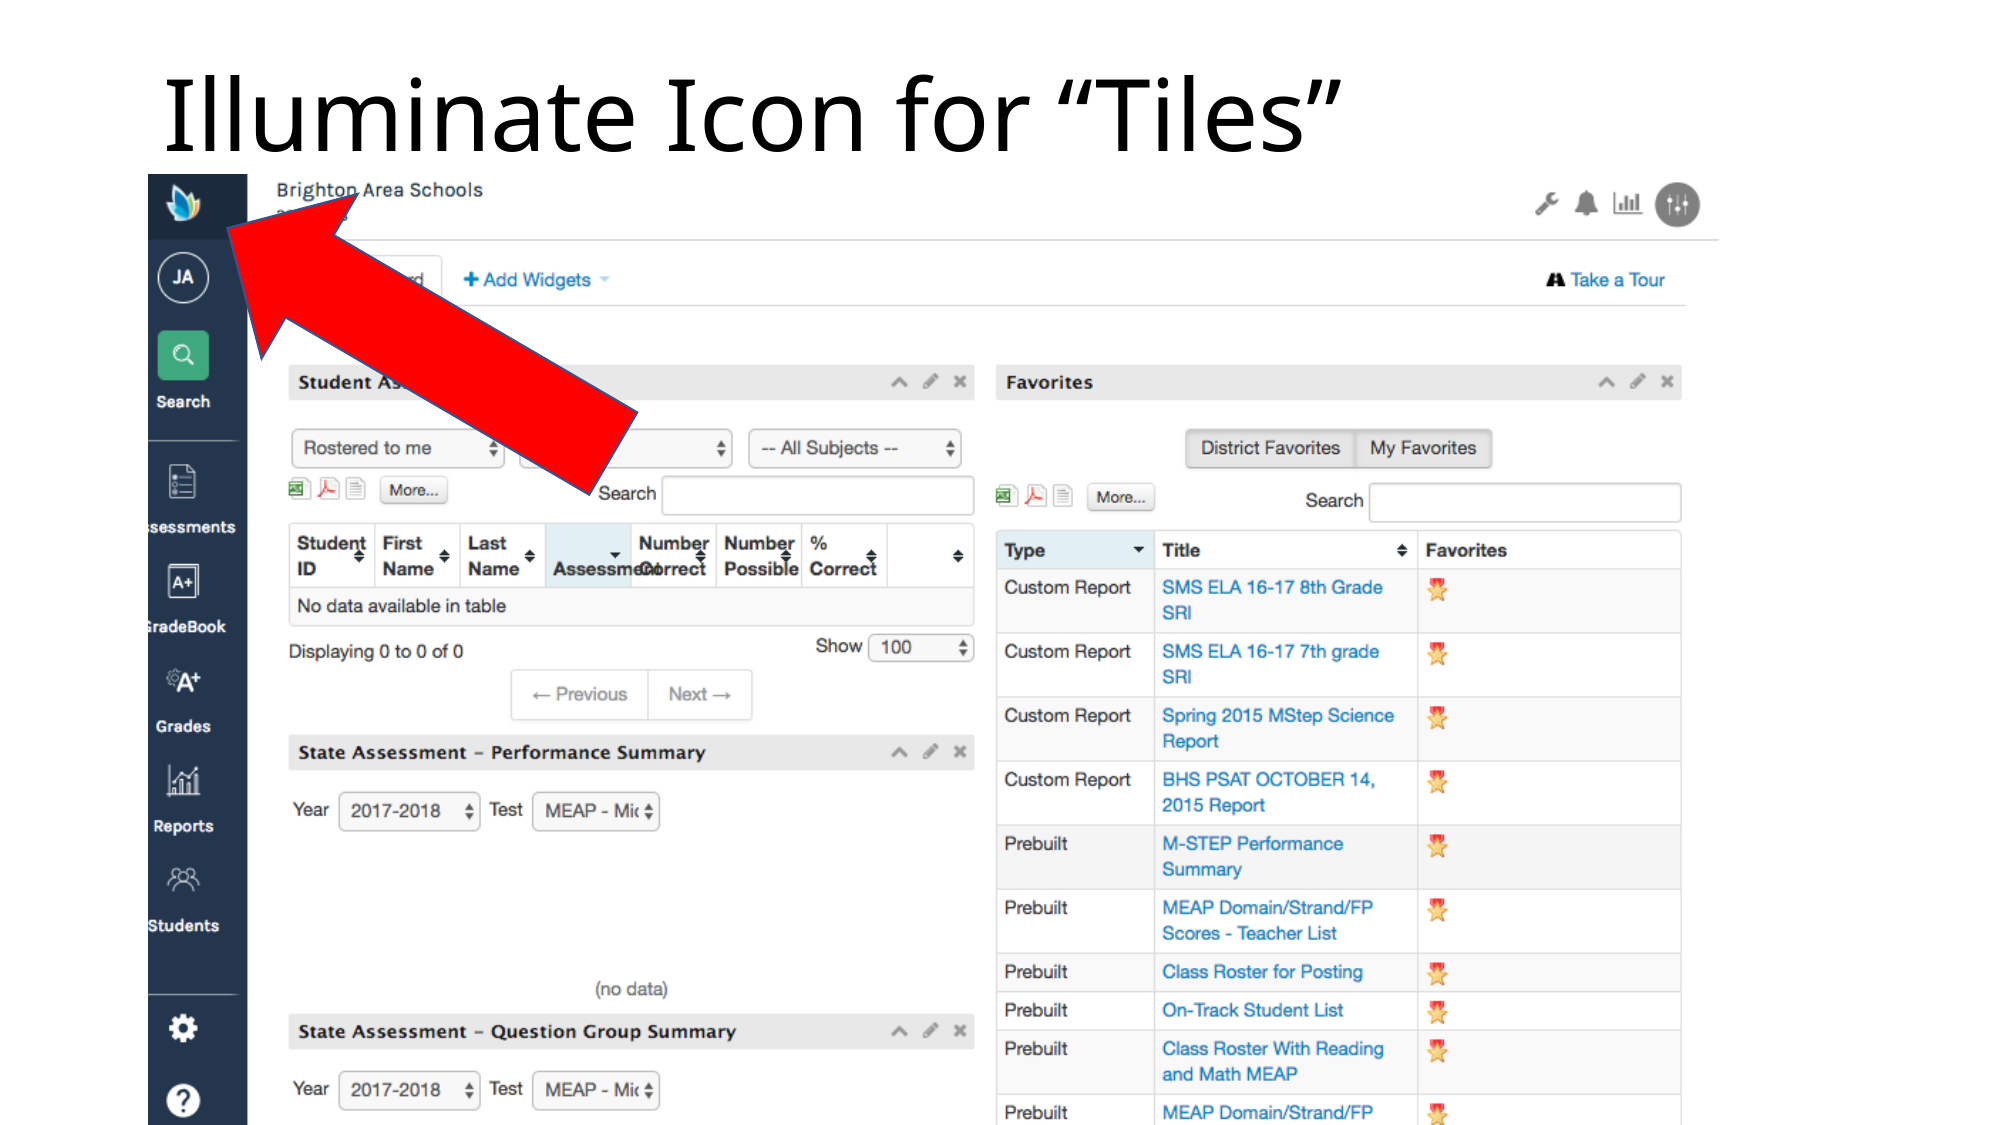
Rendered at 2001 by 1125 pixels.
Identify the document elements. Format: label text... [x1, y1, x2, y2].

text_box Illuminate Icon for “Tiles” [148, 43, 1810, 179]
picture [148, 174, 1719, 1125]
